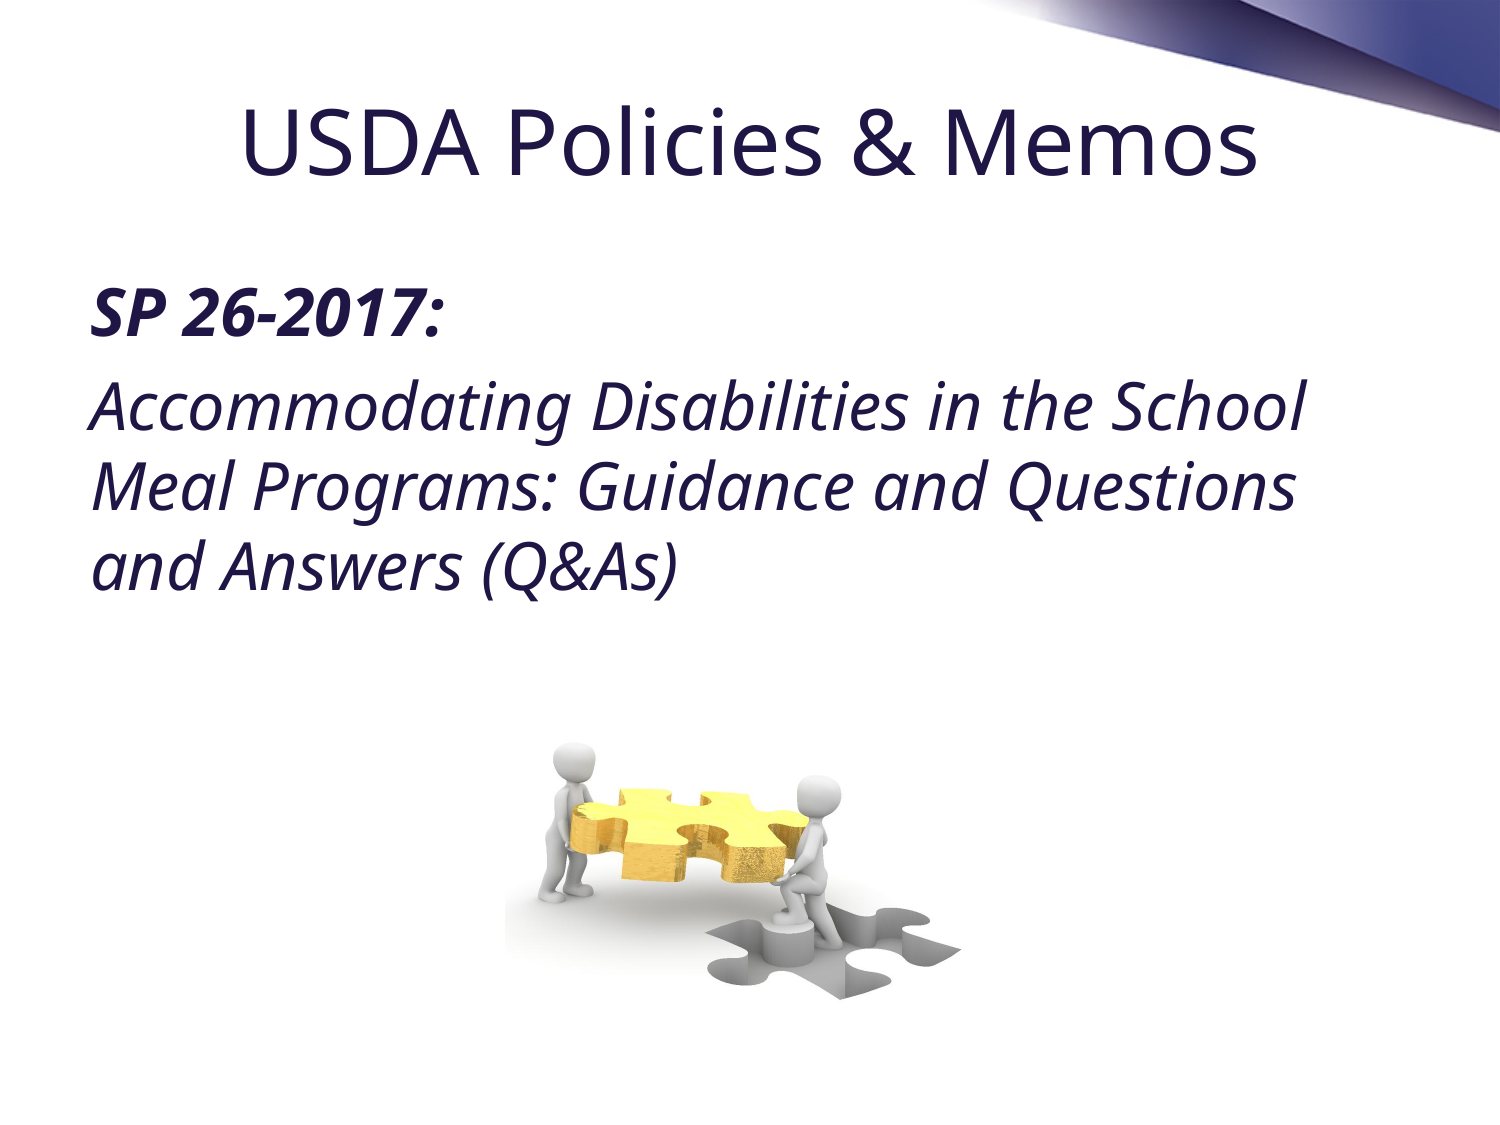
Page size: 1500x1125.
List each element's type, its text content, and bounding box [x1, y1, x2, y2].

picture [0, 0, 1500, 1125]
list SP 26-2017: Accommodating Disabilities in the School Meal Programs: Guidance and Questions and Answers (Q&As) [75, 262, 1425, 1005]
title USDA Policies & Memos [75, 45, 1425, 233]
